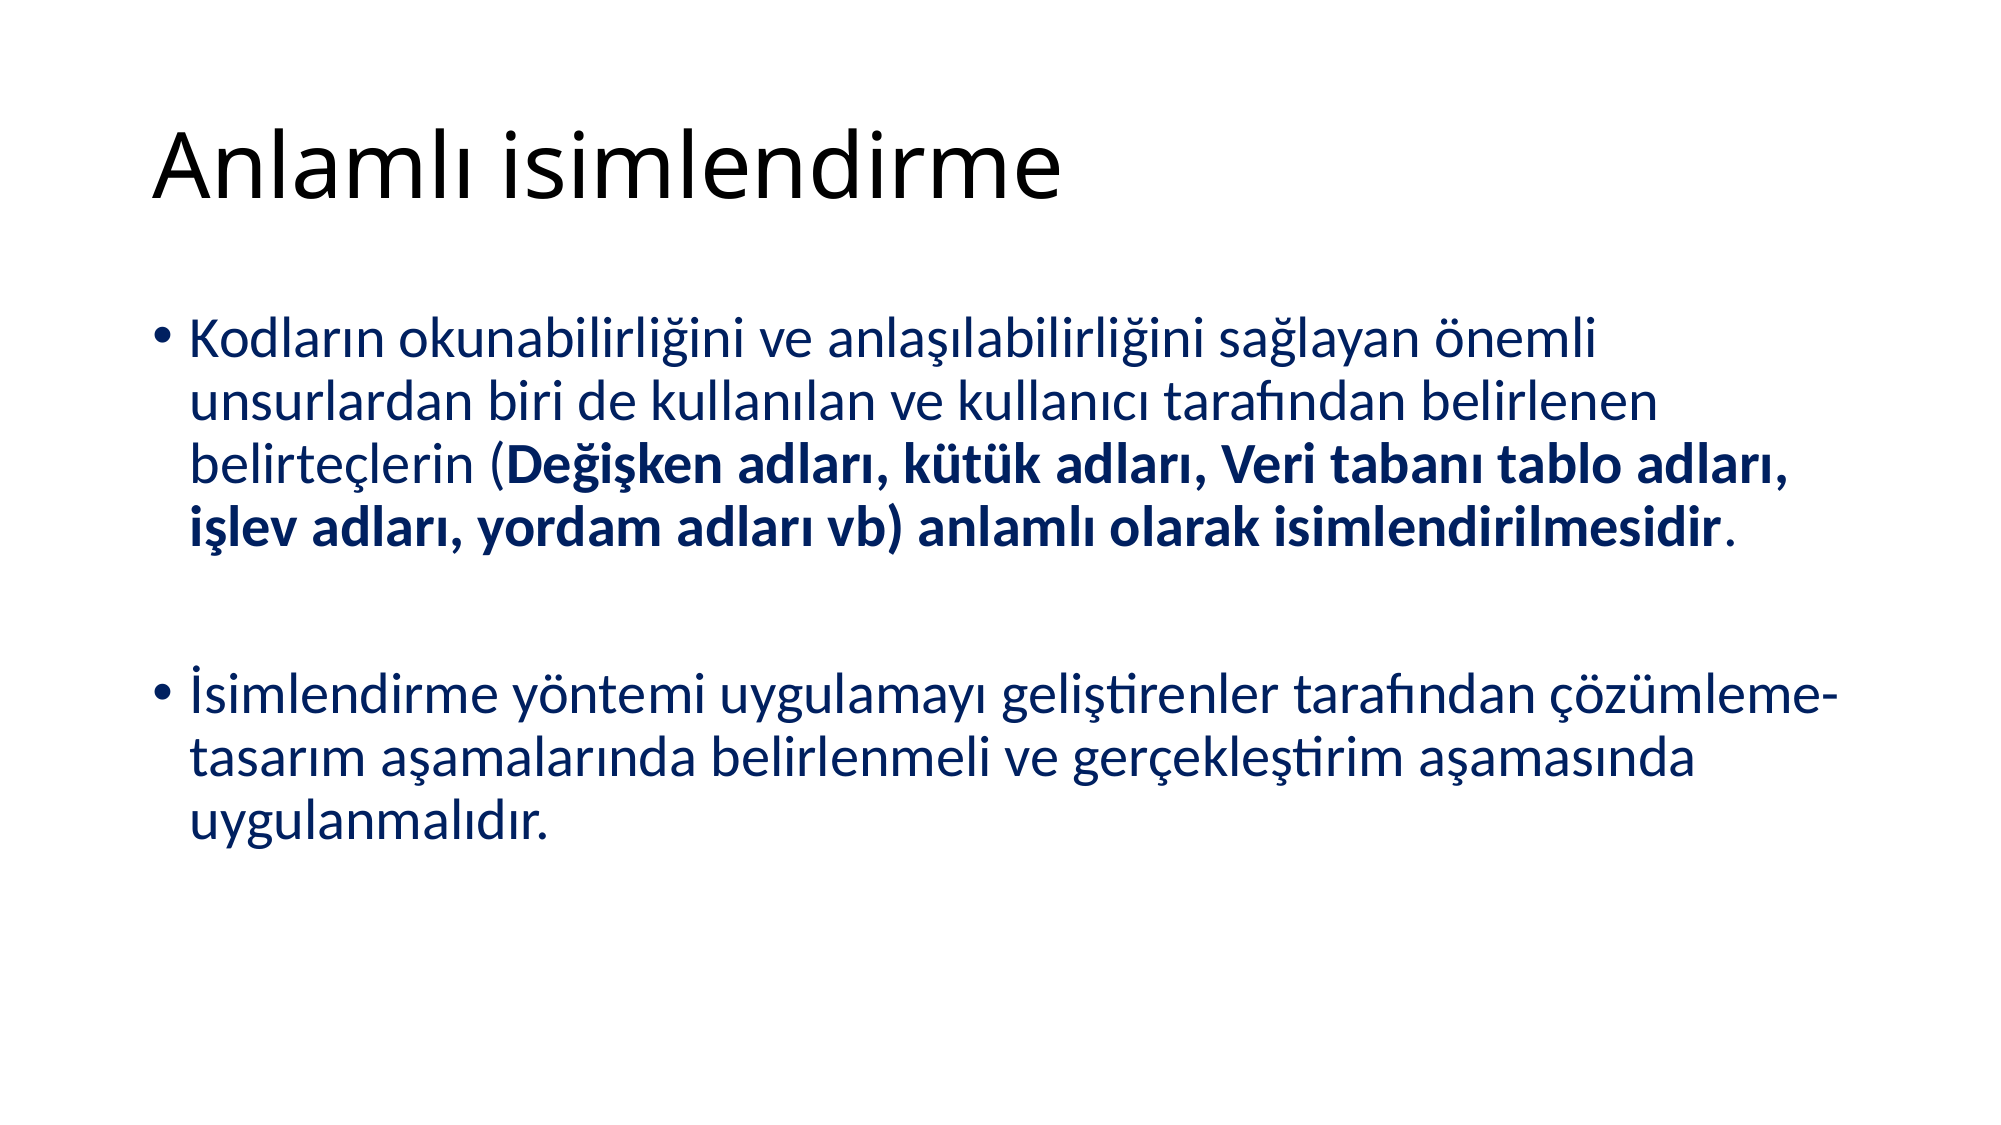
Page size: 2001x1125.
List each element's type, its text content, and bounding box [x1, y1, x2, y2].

list Kodların okunabilirliğini ve anlaşılabilirliğini sağlayan önemli unsurlardan biri de kullanılan ve kullanıcı tarafından belirlenen belirteçlerin (Değişken adları, kütük adları, Veri tabanı tablo adları, işlev adları, yordam adları vb) anlamlı olarak isimlendirilmesidir. İsimlendirme yöntemi uygulamayı geliştirenler tarafından çözümleme-tasarım aşamalarında belirlenmeli ve gerçekleştirim aşamasında uygulanmalıdır. [137, 299, 1863, 1014]
title Anlamlı isimlendirme [137, 59, 1863, 278]
